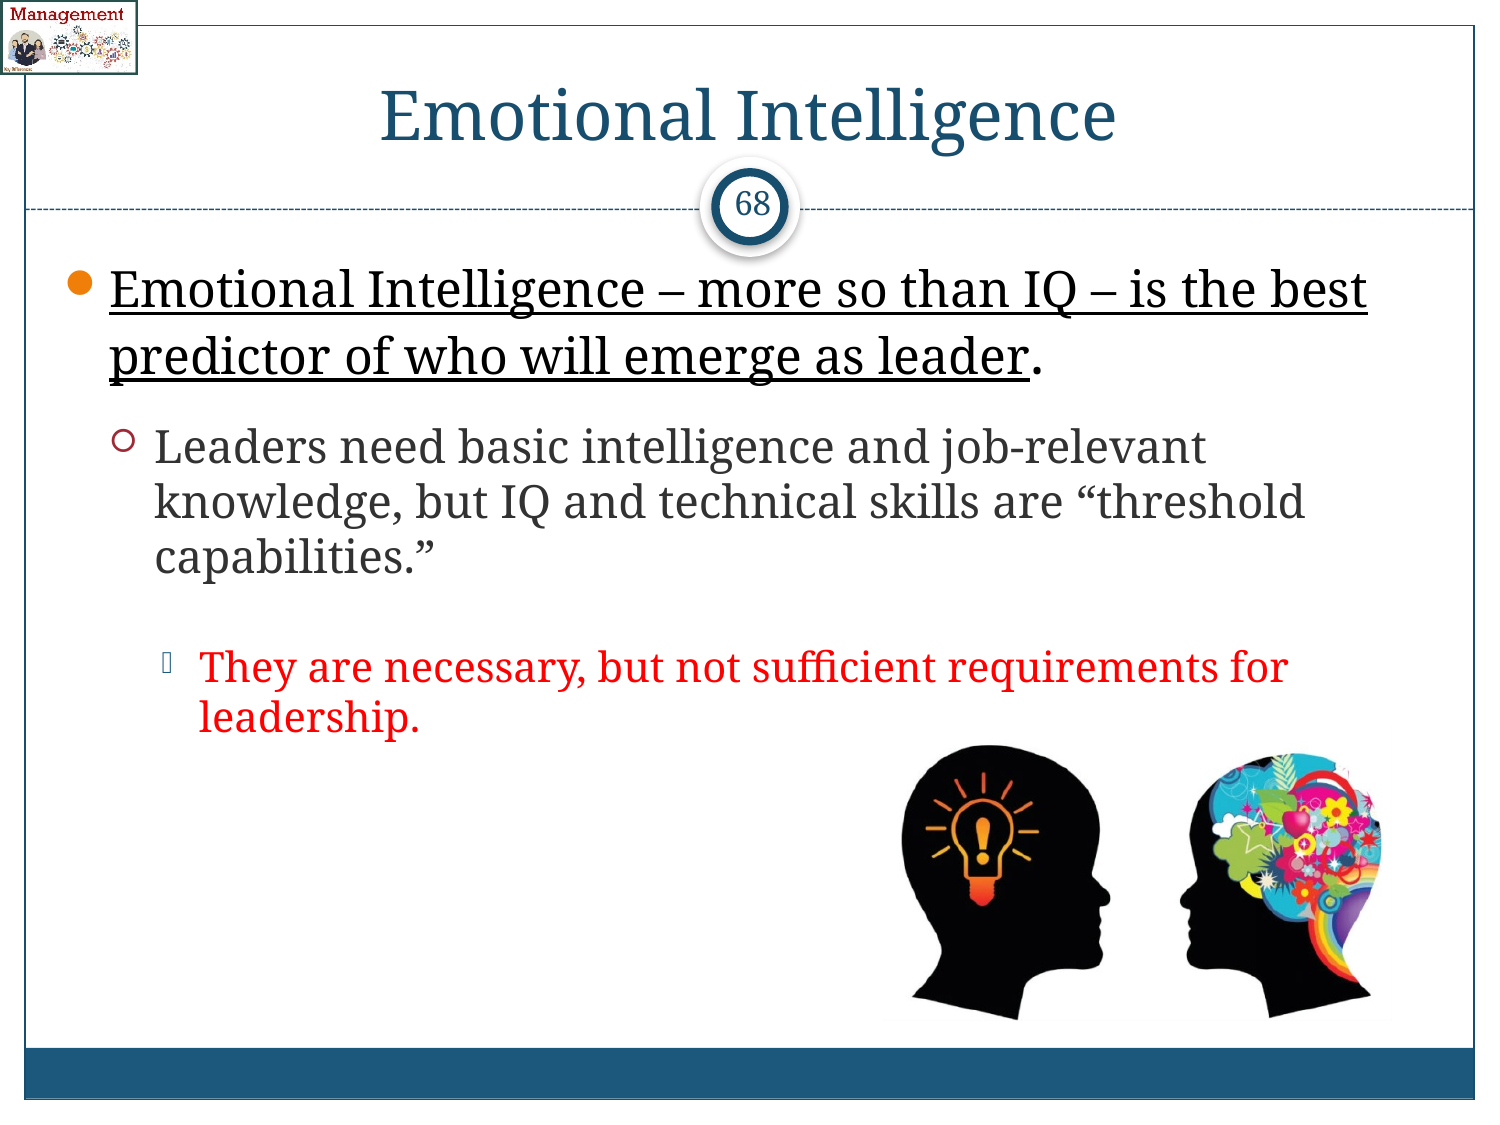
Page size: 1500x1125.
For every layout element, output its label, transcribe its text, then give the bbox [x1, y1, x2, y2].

slide_number 68 [715, 168, 791, 241]
picture [883, 724, 1392, 1022]
picture [0, 0, 138, 76]
title Emotional Intelligence [49, 37, 1450, 162]
list Emotional Intelligence – more so than IQ – is the best predictor of who will emerge as leader. Leaders need basic intelligence and job-relevant knowledge, but IQ and technical skills are “threshold capabilities.” They are necessary, but not sufficient requirements for leadership. [49, 250, 1445, 1001]
